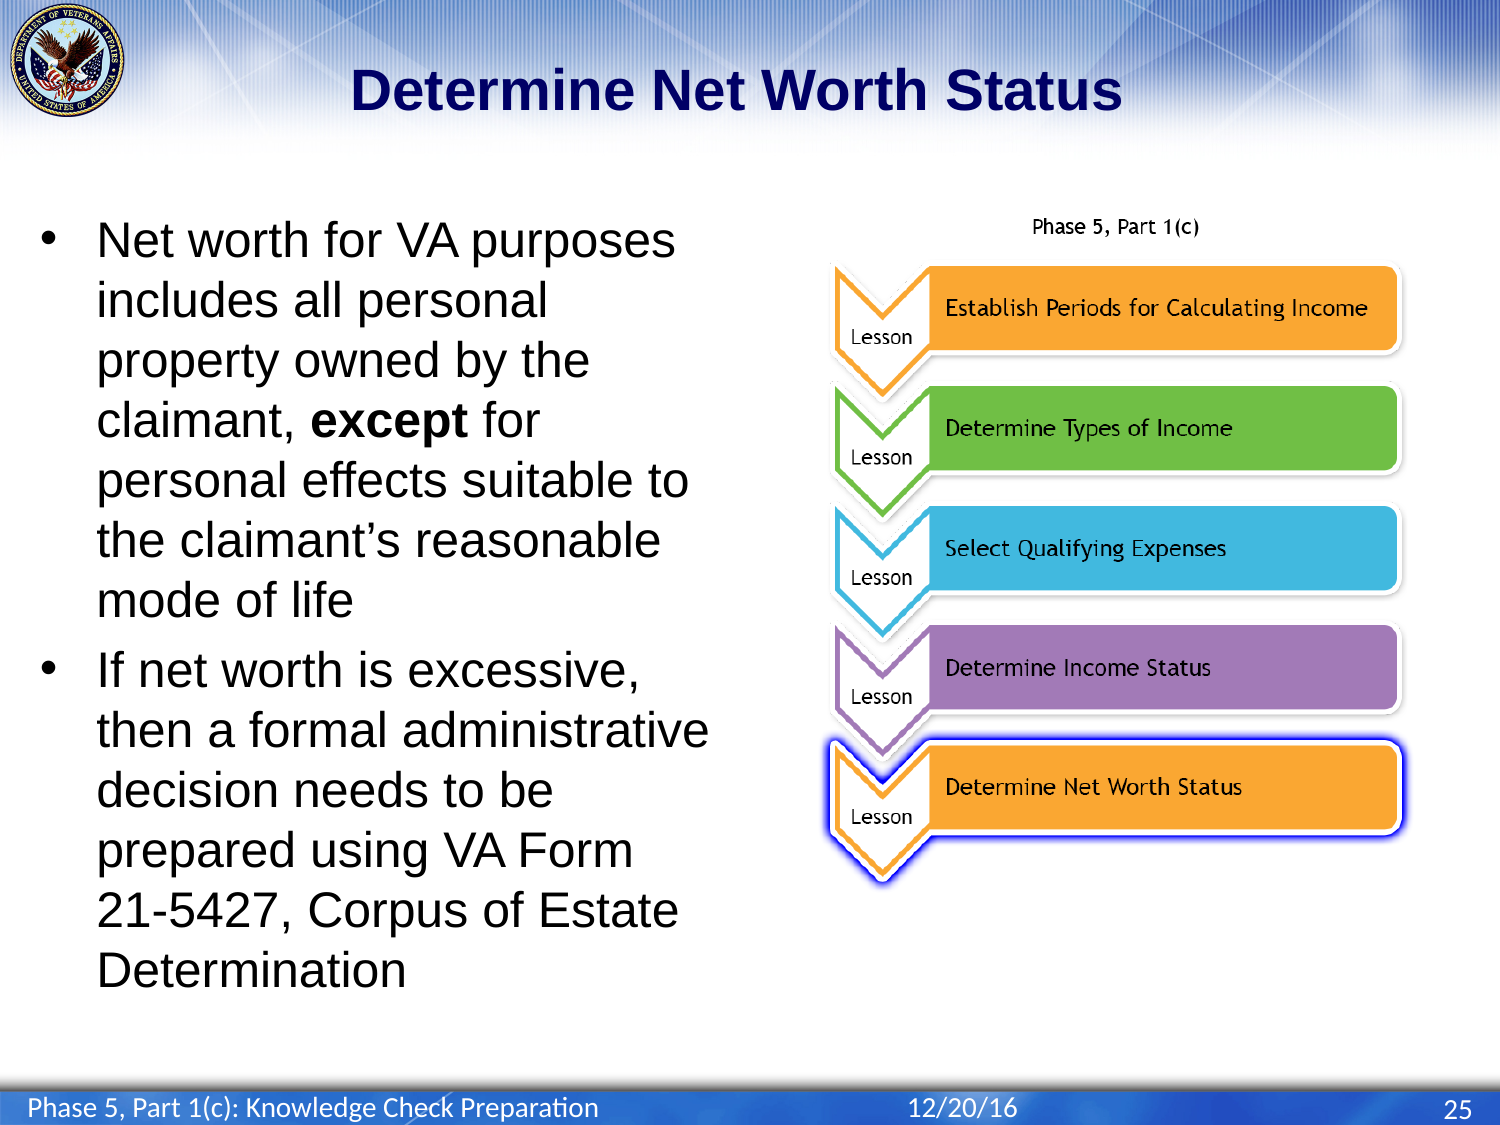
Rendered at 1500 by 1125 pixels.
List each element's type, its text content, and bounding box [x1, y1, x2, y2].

list Net worth for VA purposes includes all personal property owned by the claimant, except for personal effects suitable to the claimant’s reasonable mode of life If net worth is excessive, then a formal administrative decision needs to be prepared using VA Form 21-5427, Corpus of Estate Determination [24, 200, 730, 1038]
picture [0, 0, 1500, 1125]
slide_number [737, 1081, 1188, 1119]
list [762, 199, 1468, 913]
footer Phase 5, Part 1(c): Knowledge Check Preparation [12, 1081, 714, 1119]
slide_number 25 [1188, 1083, 1488, 1119]
title Determine Net Worth Status [0, 0, 1475, 175]
